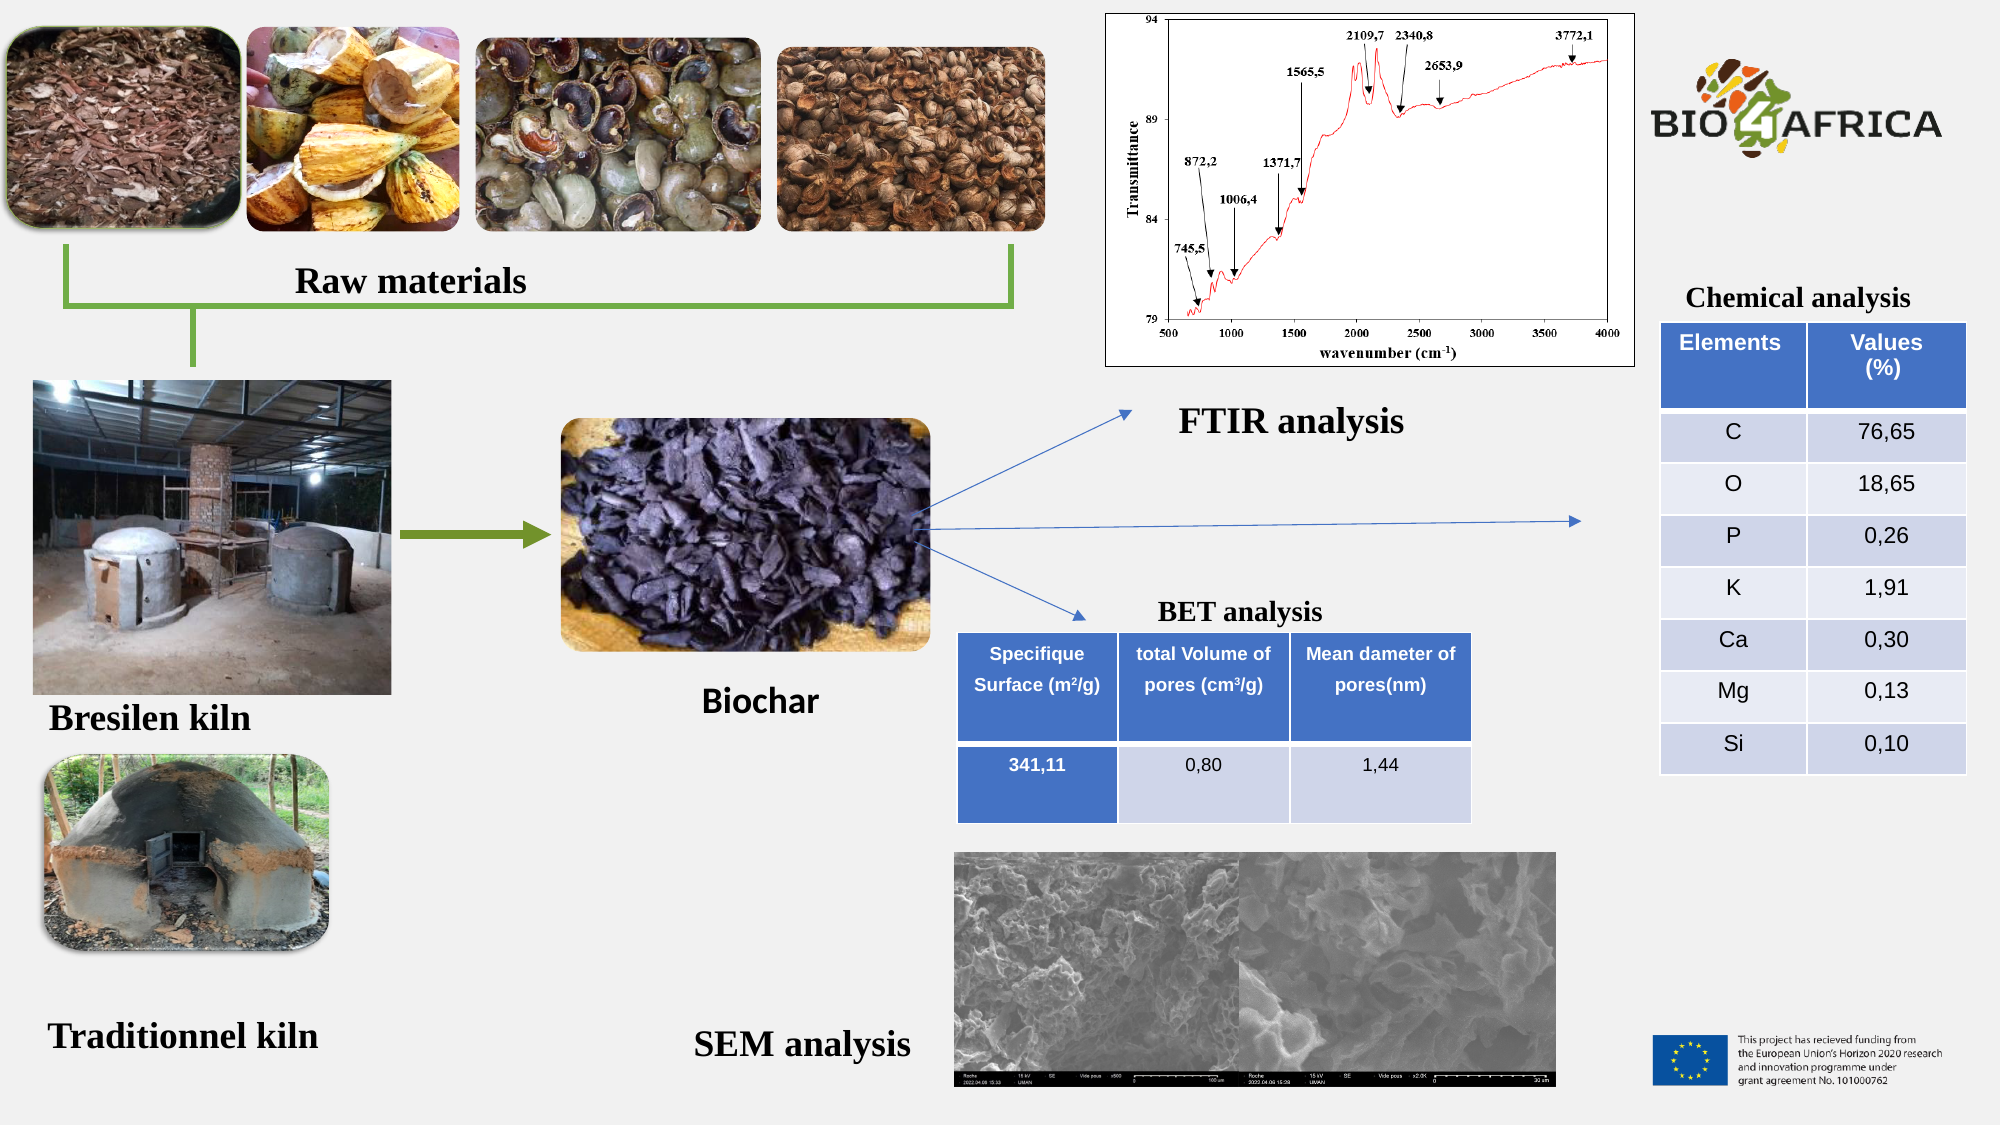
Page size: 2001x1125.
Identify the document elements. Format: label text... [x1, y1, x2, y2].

table_cell Ca [1661, 620, 1806, 670]
table_header Specifique Surface (m2/g) [958, 633, 1117, 741]
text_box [914, 521, 1582, 530]
text_box Raw materials [280, 248, 639, 309]
table_cell 0,26 [1808, 516, 1966, 566]
table_cell Si [1661, 724, 1806, 774]
table_header Mean dameter of pores(nm) [1291, 633, 1471, 741]
table_cell C [1661, 414, 1806, 462]
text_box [914, 541, 1087, 621]
text_box BET analysis [1143, 584, 1425, 635]
table_cell 1,44 [1291, 747, 1471, 823]
table_cell O [1661, 464, 1806, 514]
text_box FTIR analysis [1163, 389, 1472, 449]
table_cell Mg [1661, 672, 1806, 722]
table_cell 341,11 [958, 747, 1117, 823]
table_cell 0,13 [1808, 672, 1966, 722]
text_box Chemical analysis [1670, 271, 1953, 322]
text_box Bresilen kiln [33, 695, 362, 746]
text_box Biochar [687, 668, 835, 729]
table_cell 18,65 [1808, 464, 1966, 514]
table_cell 0,80 [1119, 747, 1289, 823]
table_header Elements [1661, 323, 1806, 408]
table_header Values (%) [1808, 323, 1966, 408]
table_cell 1,91 [1808, 568, 1966, 618]
picture [0, 0, 2000, 1125]
table_cell K [1661, 568, 1806, 618]
text_box Traditionnel kiln [32, 1003, 361, 1064]
text_box [64, 244, 1013, 367]
table_cell 0,10 [1808, 724, 1966, 774]
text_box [911, 409, 1133, 516]
table_header total Volume of pores (cm3/g) [1119, 633, 1289, 741]
table_cell P [1661, 516, 1806, 566]
text_box SEM analysis [678, 1011, 954, 1072]
table_cell 76,65 [1808, 414, 1966, 462]
table_cell 0,30 [1808, 620, 1966, 670]
